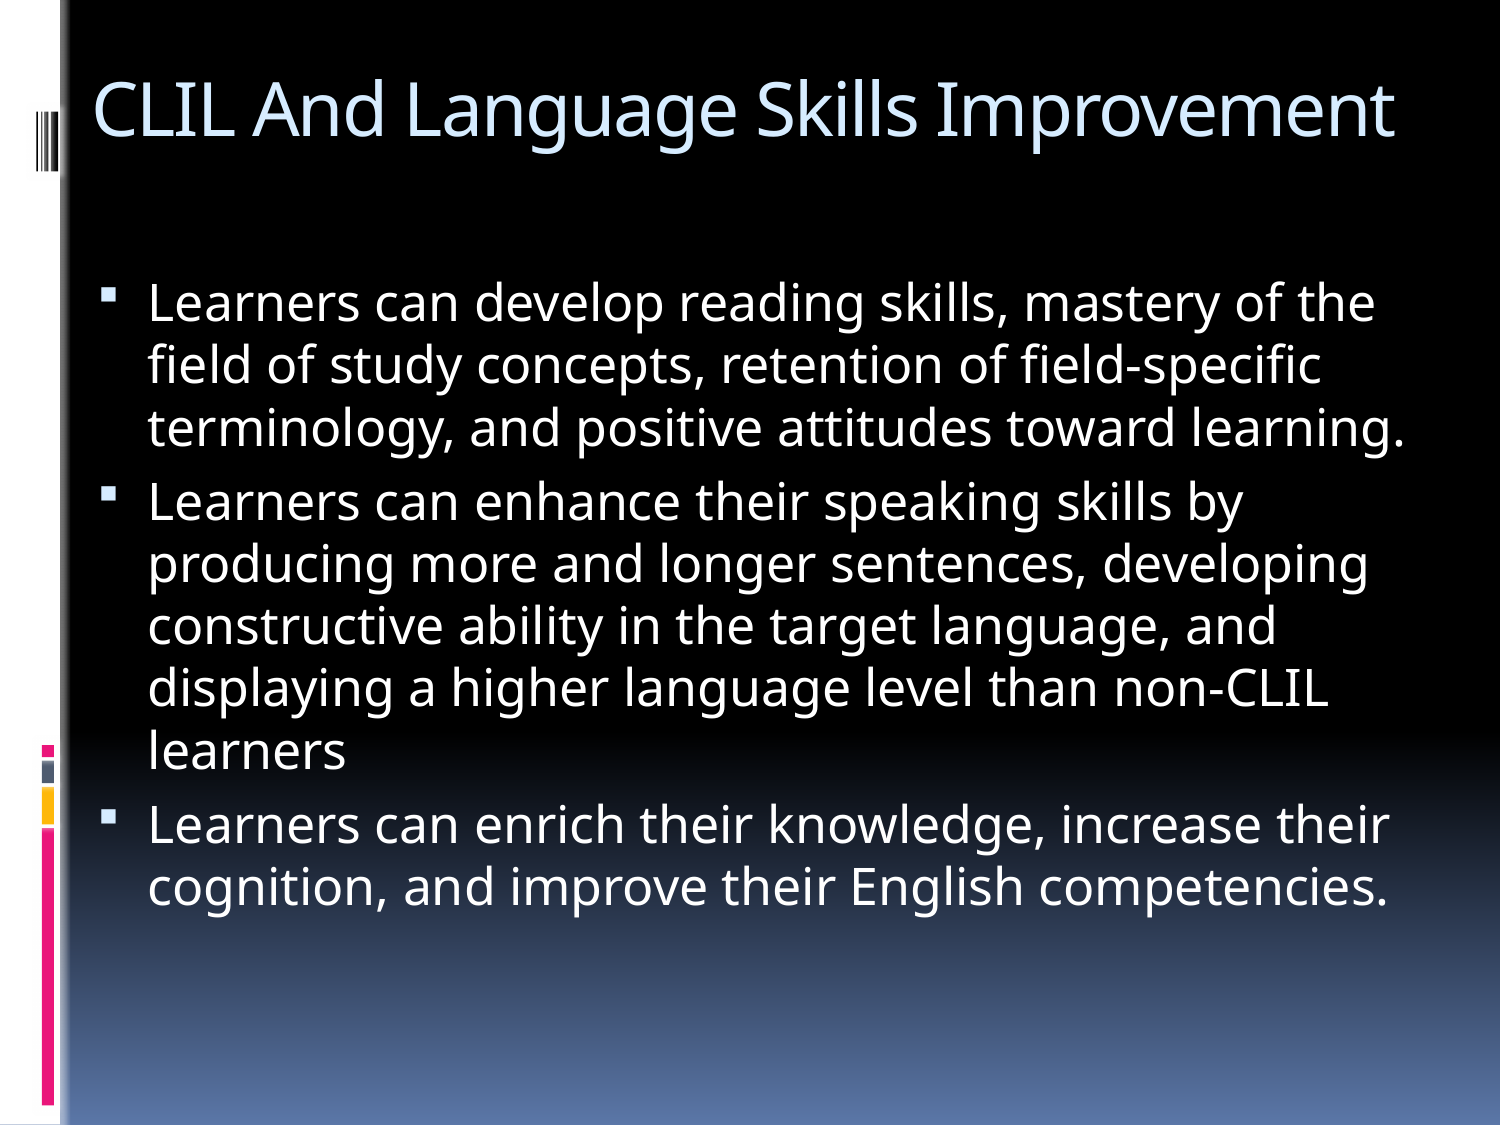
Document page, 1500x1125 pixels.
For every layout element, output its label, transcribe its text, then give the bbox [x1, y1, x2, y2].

list Learners can develop reading skills, mastery of the field of study concepts, retention of field-specific terminology, and positive attitudes toward learning. Learners can enhance their speaking skills by producing more and longer sentences, developing constructive ability in the target language, and displaying a higher language level than non-CLIL learners Learners can enrich their knowledge, increase their cognition, and improve their English competencies. [72, 262, 1423, 1005]
title CLIL And Language Skills Improvement [76, 54, 1427, 243]
